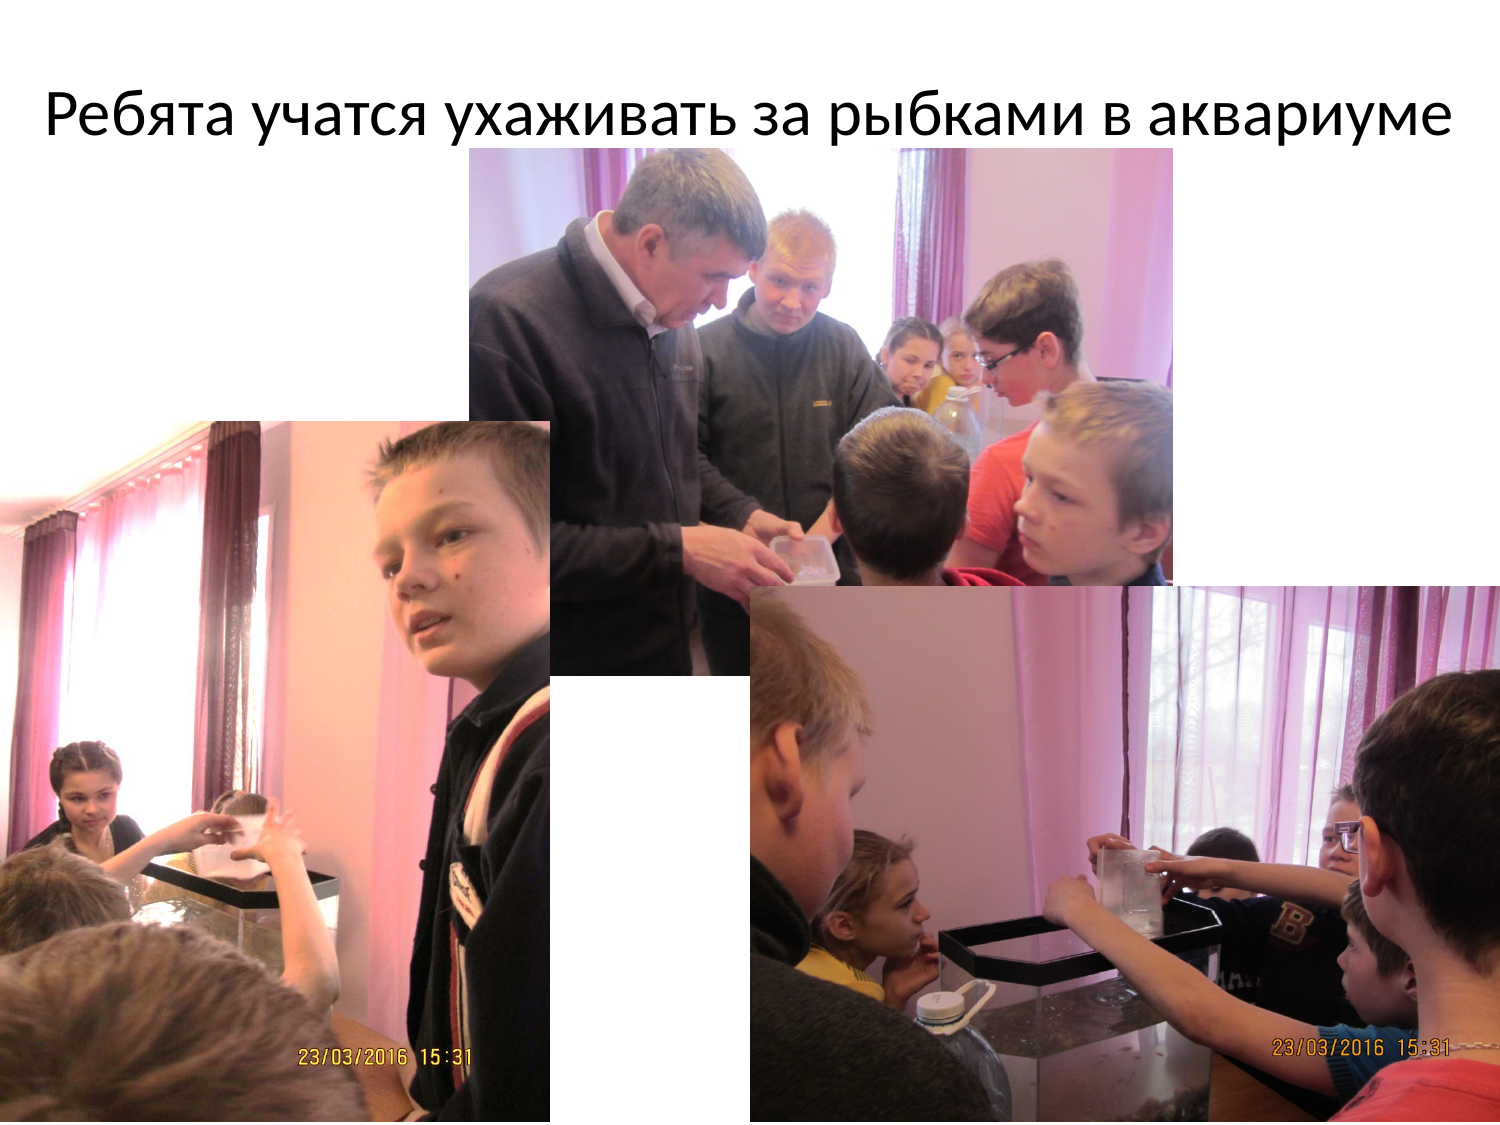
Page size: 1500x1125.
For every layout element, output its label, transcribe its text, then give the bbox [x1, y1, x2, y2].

picture [0, 420, 550, 1123]
title Ребята учатся ухаживать за рыбками в аквариуме [17, 45, 1483, 173]
picture [749, 585, 1500, 1123]
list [469, 148, 1173, 677]
